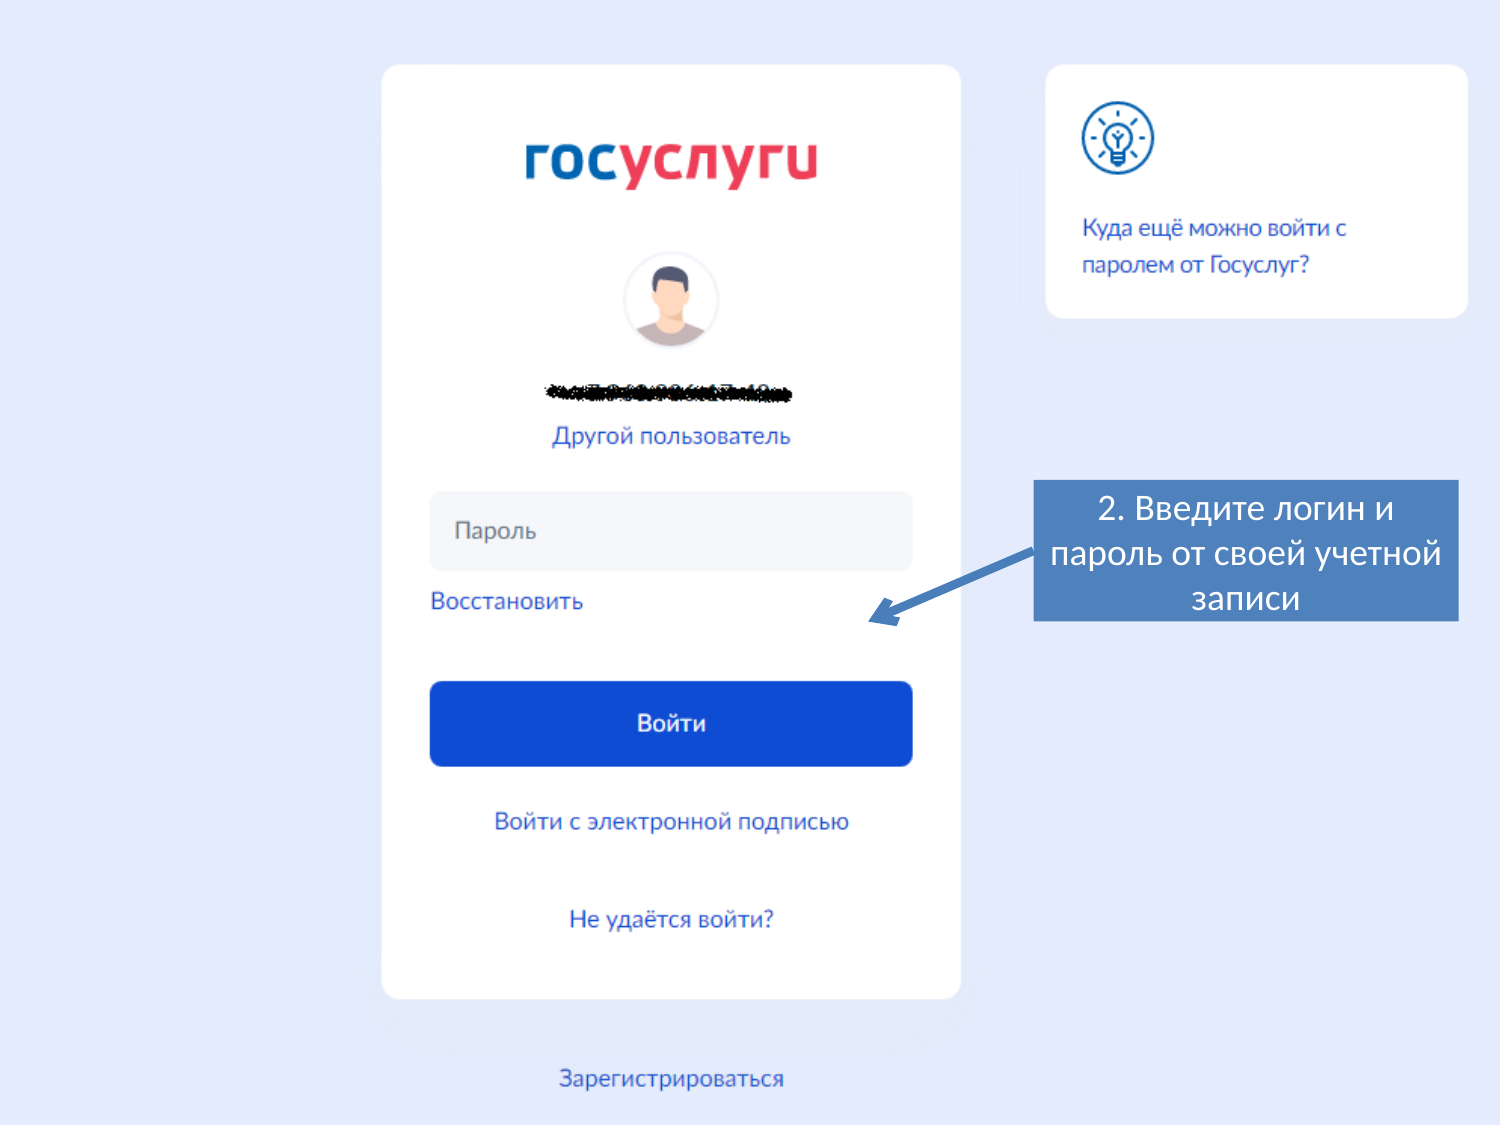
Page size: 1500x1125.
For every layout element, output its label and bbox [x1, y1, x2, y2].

text_box [867, 550, 1034, 622]
picture [0, 0, 1500, 1125]
